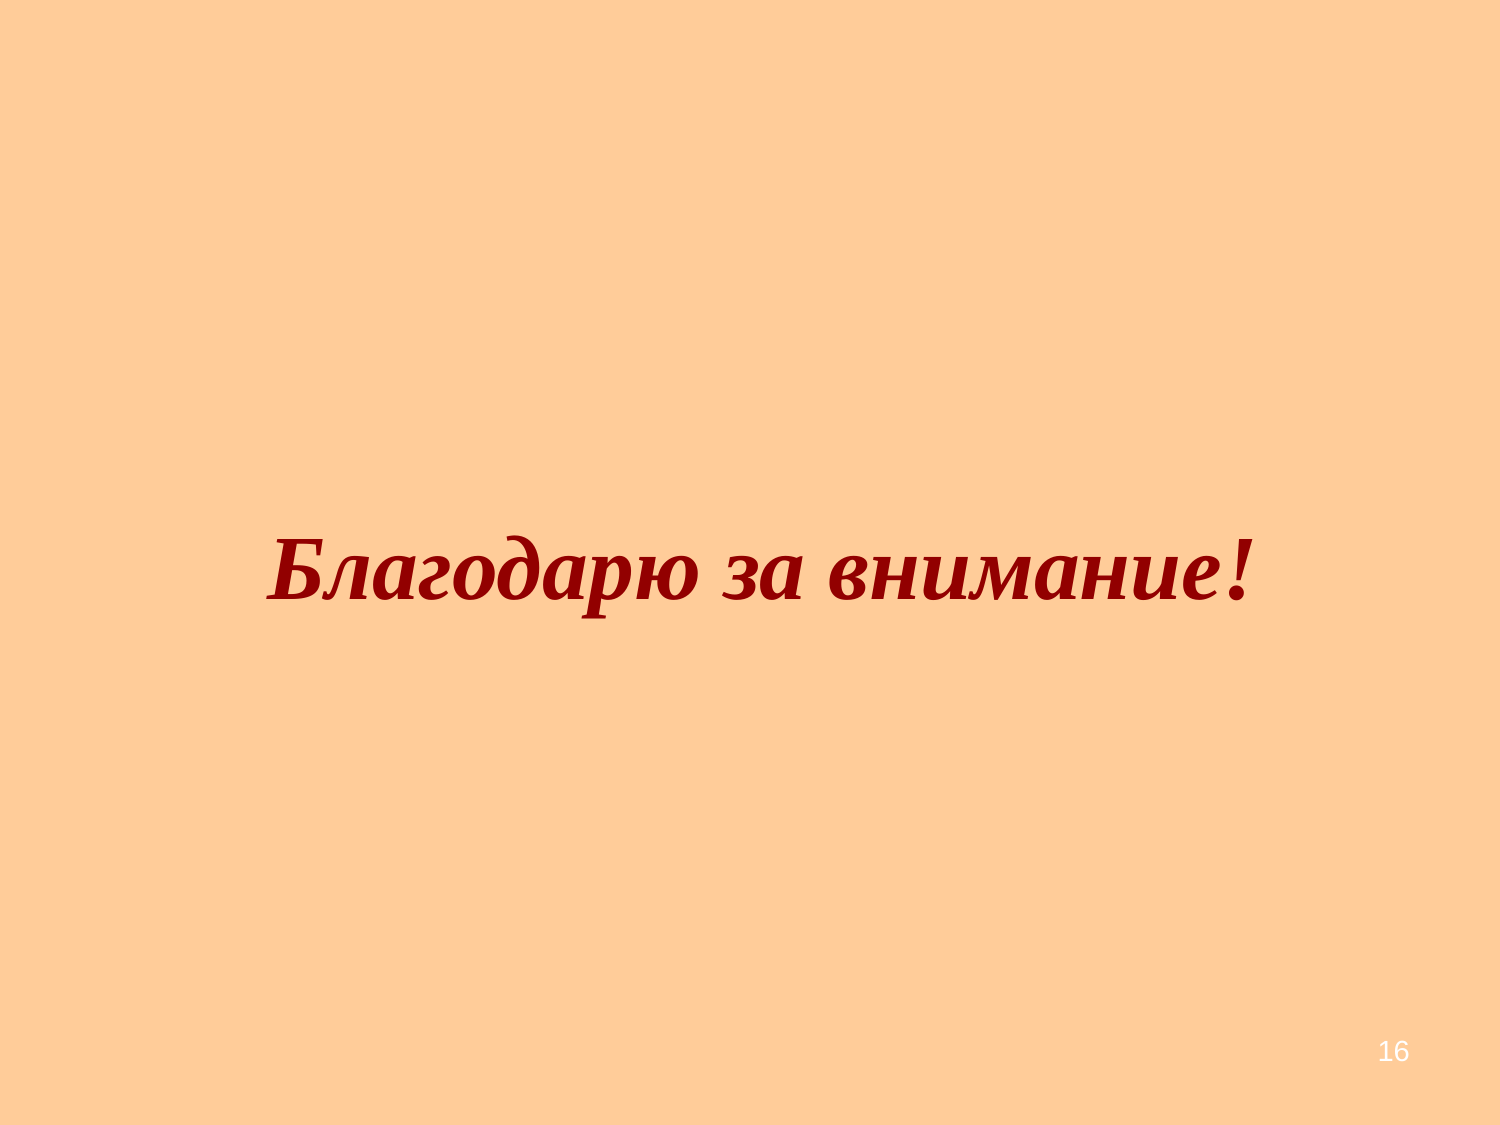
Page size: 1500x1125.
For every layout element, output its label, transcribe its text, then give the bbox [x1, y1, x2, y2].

title Благодарю за внимание! [88, 385, 1439, 740]
slide_number 16 [1074, 1024, 1426, 1103]
